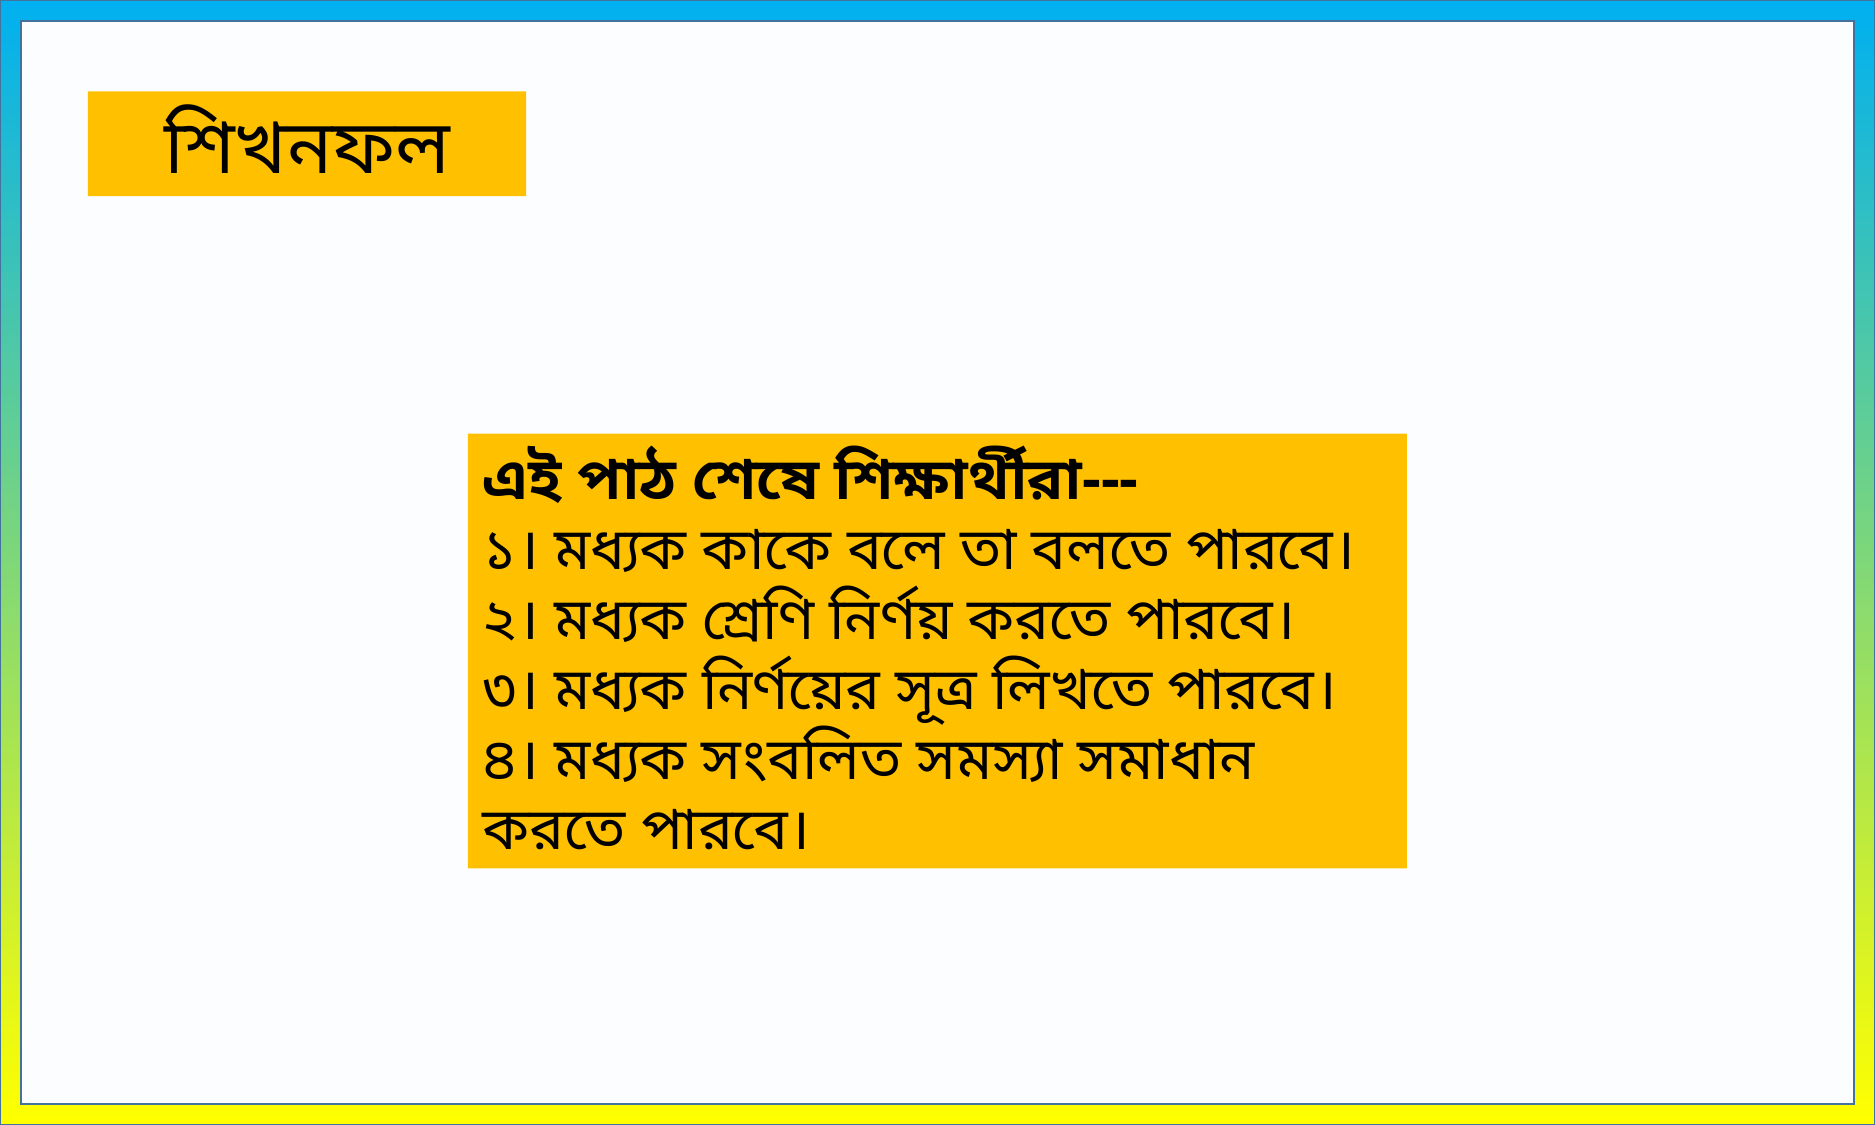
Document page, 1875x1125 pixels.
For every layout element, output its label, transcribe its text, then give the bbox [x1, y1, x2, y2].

text_box শিখনফল [87, 91, 527, 197]
text_box এই পাঠ শেষে শিক্ষার্থীরা--- ১। মধ্যক কাকে বলে তা বলতে পারবে। ২। মধ্যক শ্রেণি নির্ণয় করতে পারবে। ৩। মধ্যক নির্ণয়ের সূত্র লিখতে পারবে। ৪। মধ্যক সংবলিত সমস্যা সমাধান করতে পারবে। [467, 433, 1407, 869]
